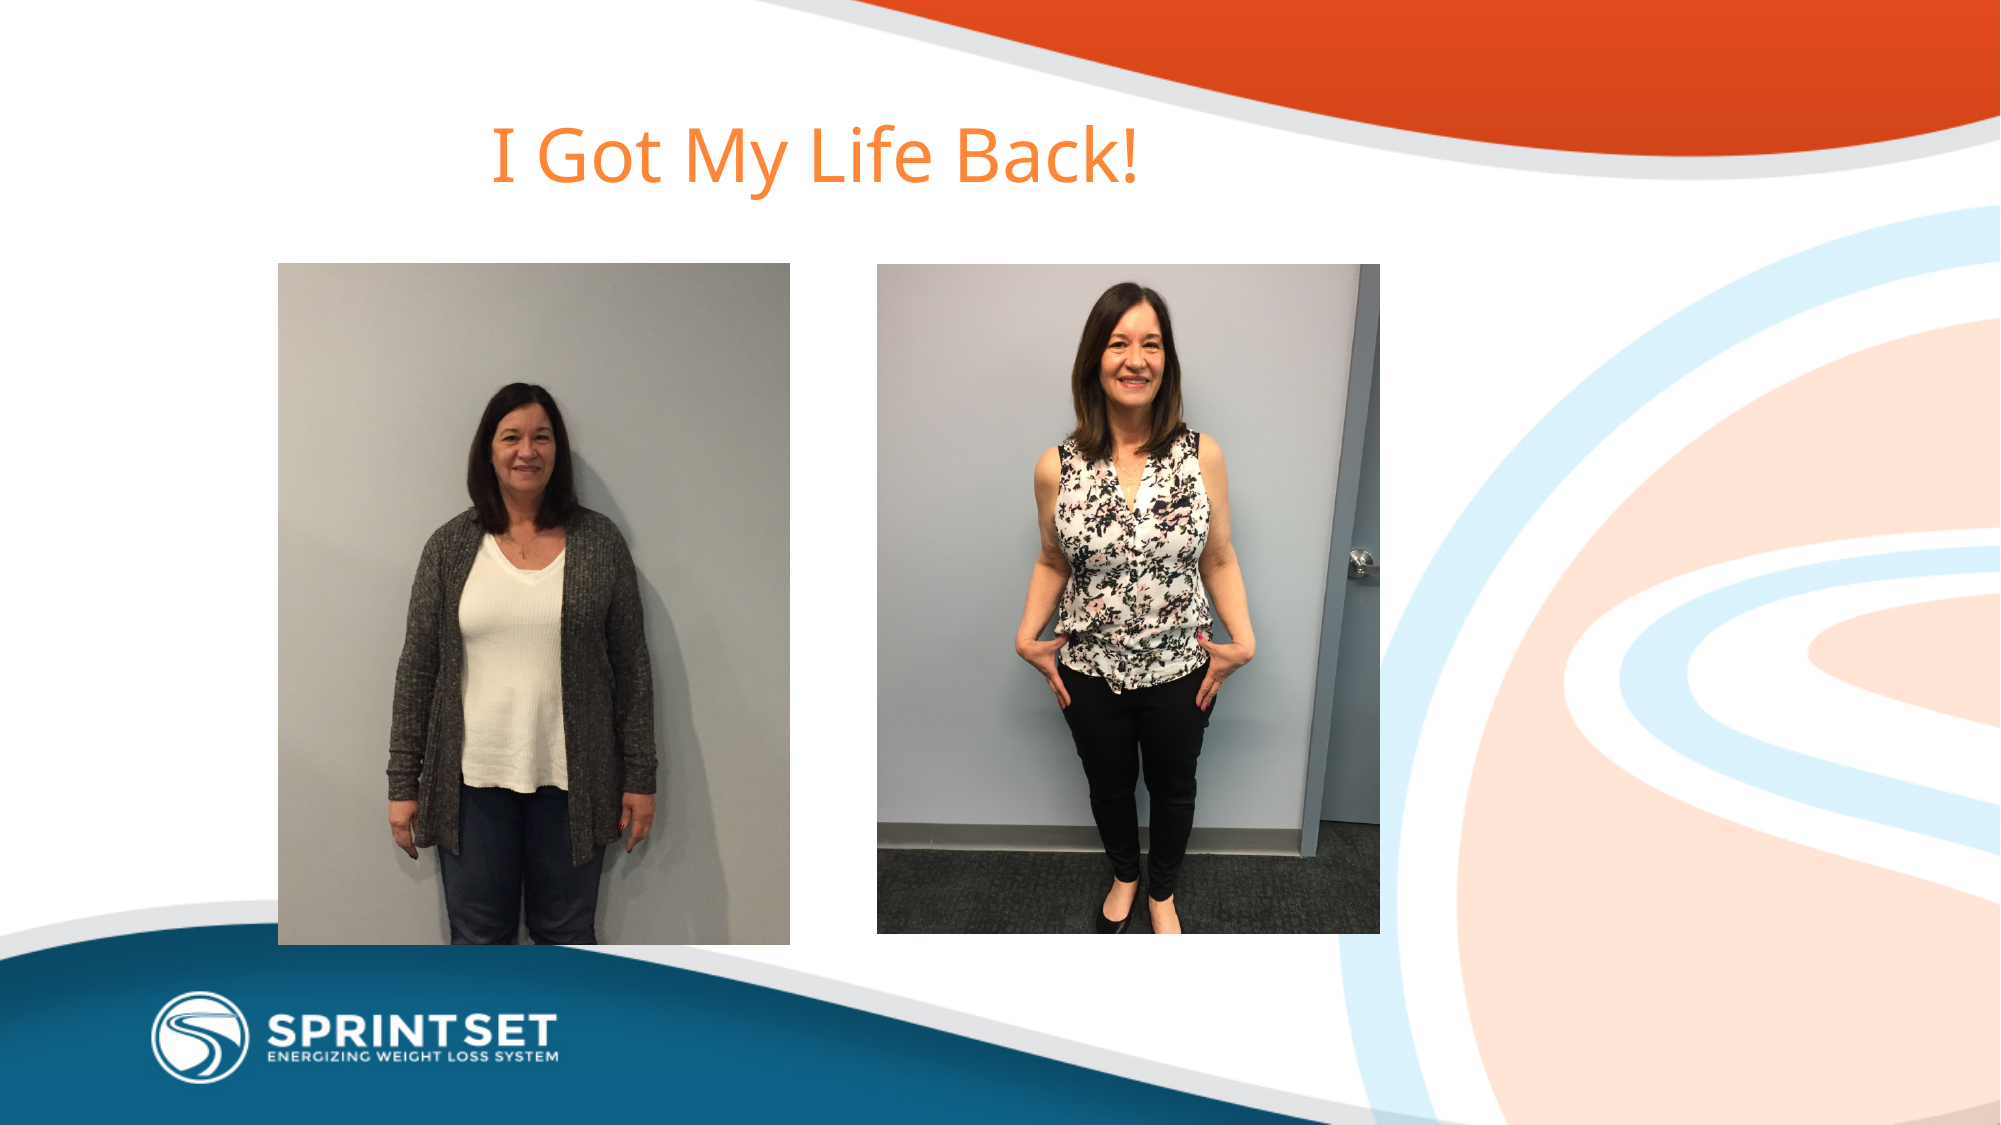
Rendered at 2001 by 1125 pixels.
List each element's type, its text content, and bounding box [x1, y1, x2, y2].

title I Got My Life Back! [111, 99, 1522, 317]
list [277, 262, 790, 945]
picture [0, 0, 2001, 1125]
